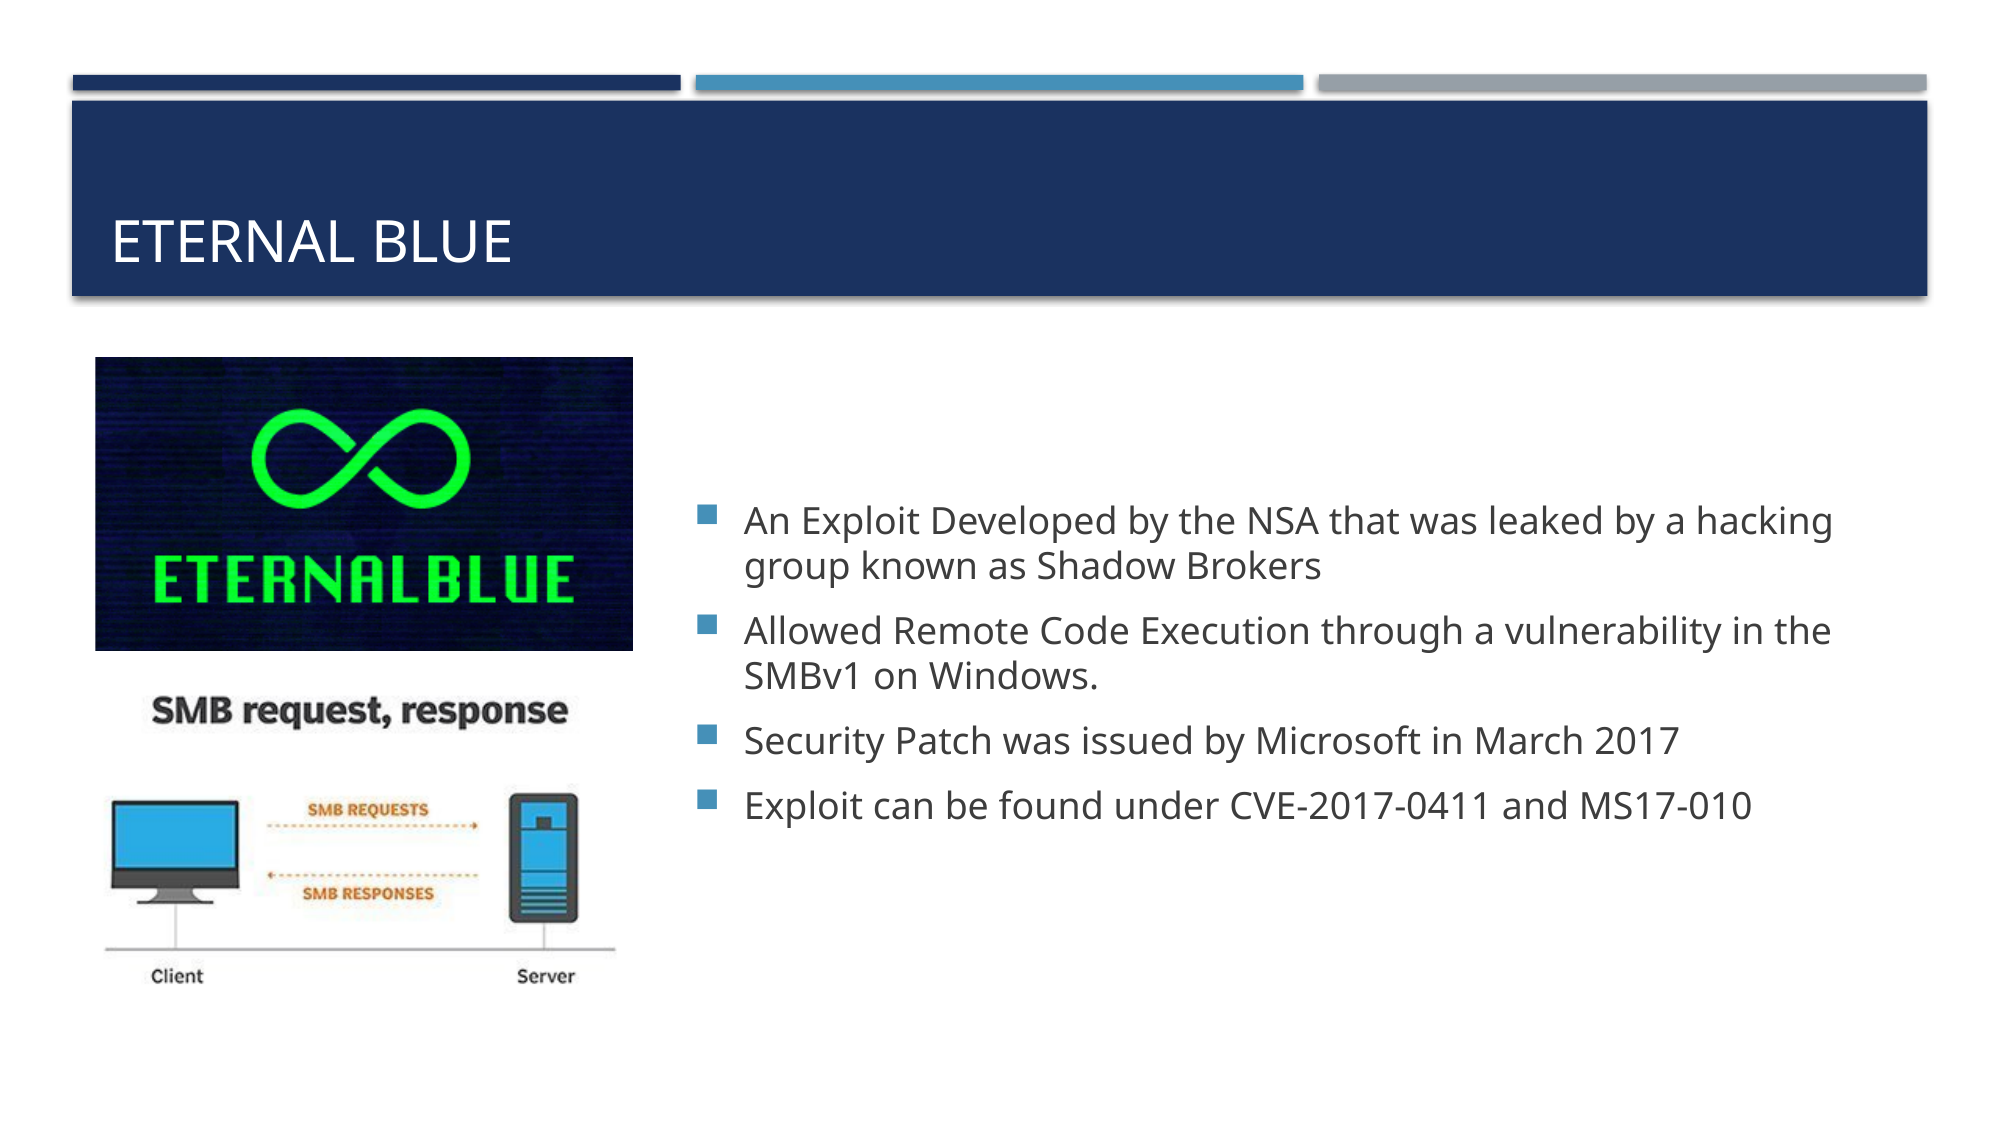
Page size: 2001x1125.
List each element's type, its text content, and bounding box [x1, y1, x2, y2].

picture [94, 357, 634, 651]
title ETERNAL BLUE [95, 115, 1905, 282]
list An Exploit Developed by the NSA that was leaked by a hacking group known as Shadow Brokers Allowed Remote Code Execution through a vulnerability in the SMBv1 on Windows. Security Patch was issued by Microsoft in March 2017 Exploit can be found under CVE-2017-0411 and MS17-010 [678, 360, 1905, 964]
picture [78, 689, 634, 998]
